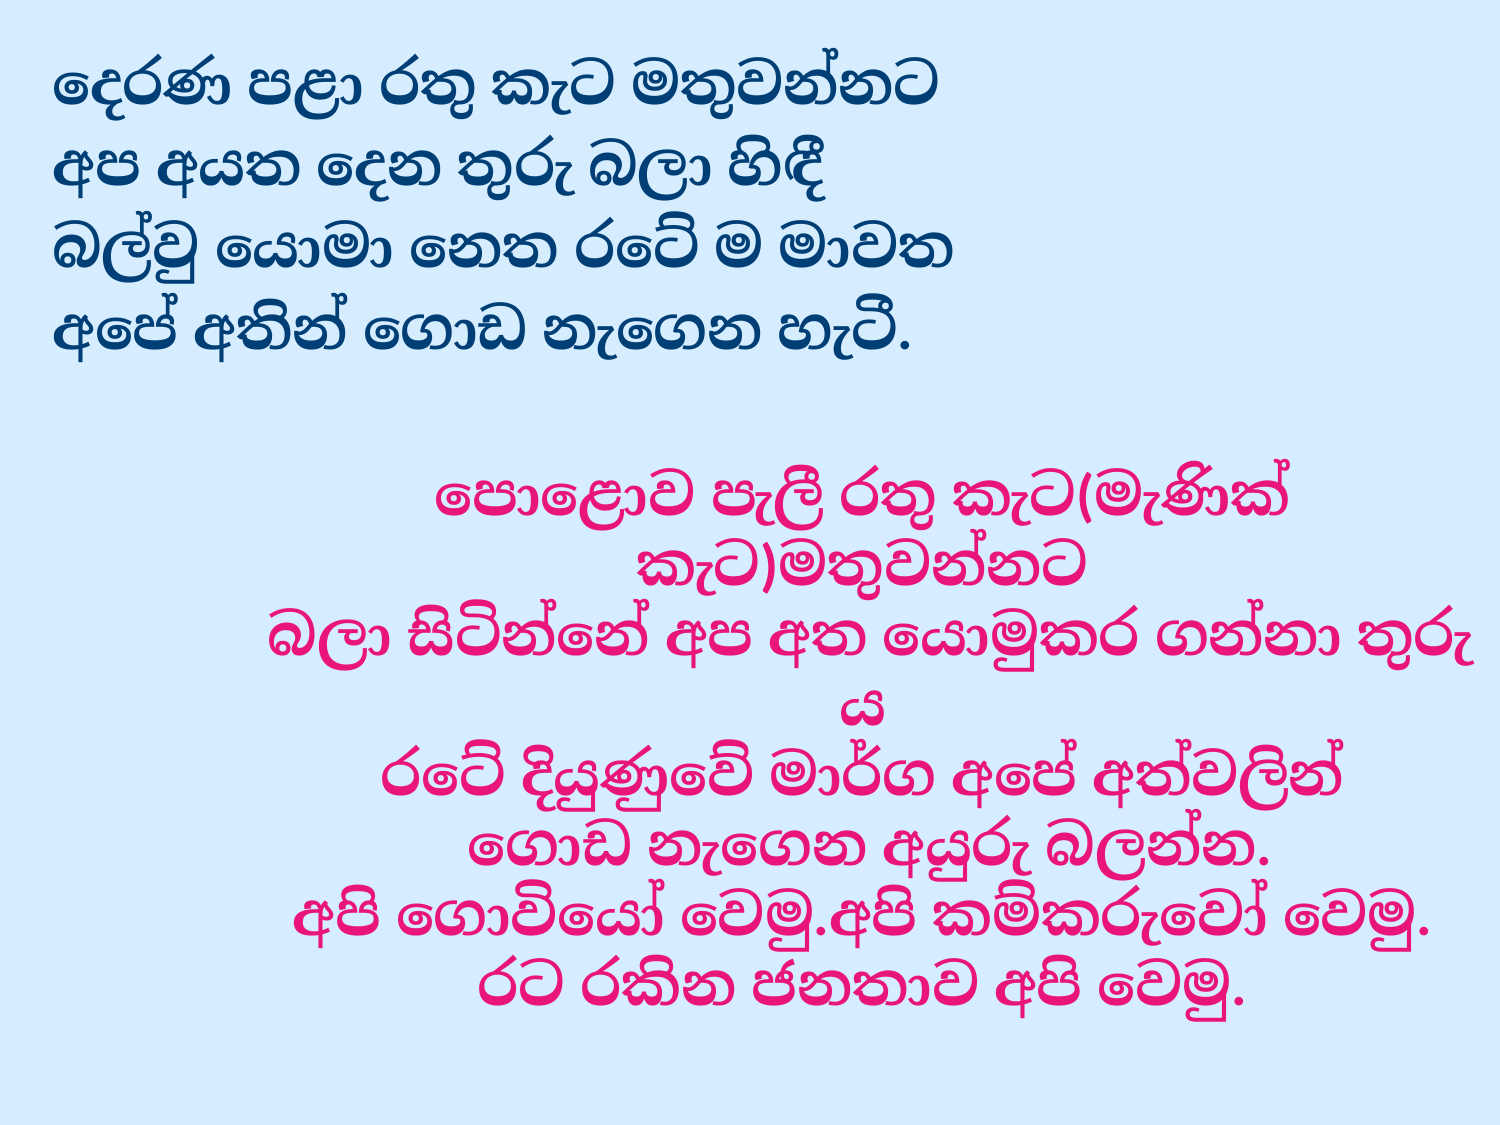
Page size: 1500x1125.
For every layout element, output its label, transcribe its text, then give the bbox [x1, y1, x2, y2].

list දෙරණ පළා රතු කැට මතුවන්නට අප අයත දෙන තුරු බලා හිඳී බල්වු යොමා නෙත රටේ ම මාවත අපේ අතින් ගොඩ නැගෙන හැටී. [37, 0, 1313, 450]
title පොළොව පැලී රතු කැට(මැණික් කැට)මතුවන්නට බලා සිටින්නේ අප අත යොමුකර ගන්නා තුරු ය රටේ දියුණුවේ මාර්ග අපේ අත්වලින් ගොඩ නැගෙන අයුරු බලන්න. අපි ගොවියෝ වෙමු.අපි කම්කරුවෝ වෙමු. රට රකින ජනතාව අපි වෙමු. [225, 450, 1500, 888]
